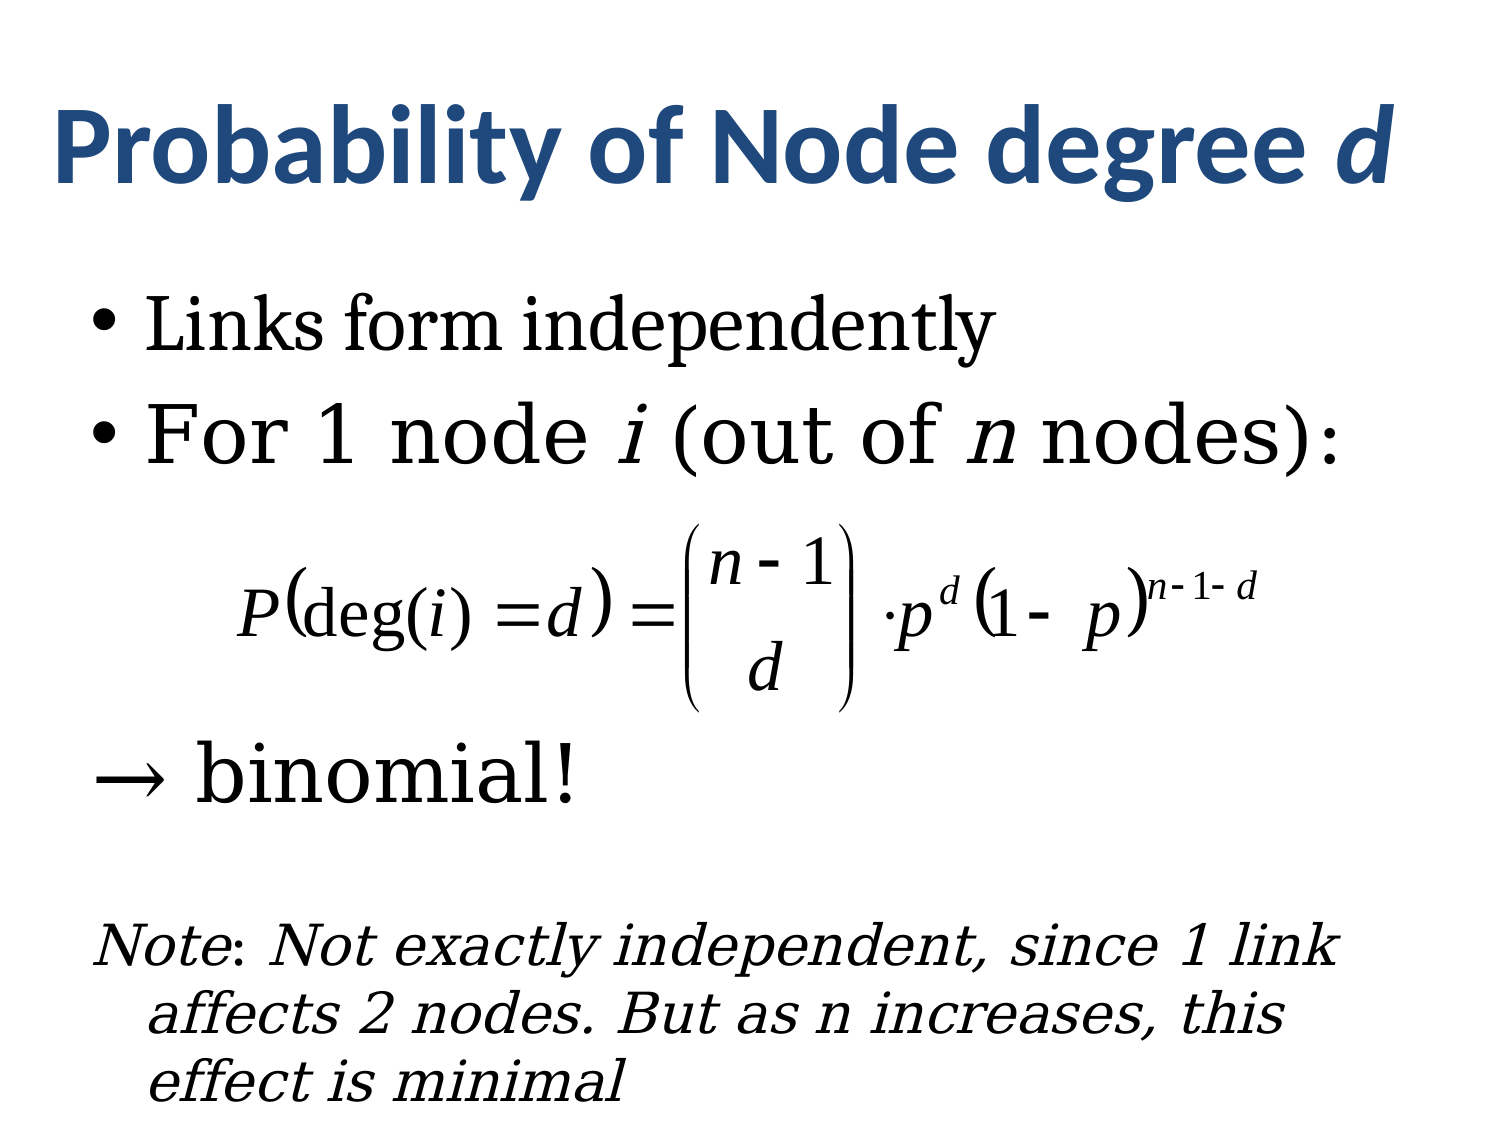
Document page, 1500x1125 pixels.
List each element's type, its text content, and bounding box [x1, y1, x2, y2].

list Links form independently For 1 node i (out of n nodes): → binomial! Note: Not exactly independent, since 1 link affects 2 nodes. But as n increases, this effect is minimal [75, 262, 1425, 1125]
title Probability of Node degree d [37, 45, 1463, 233]
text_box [224, 512, 1276, 726]
